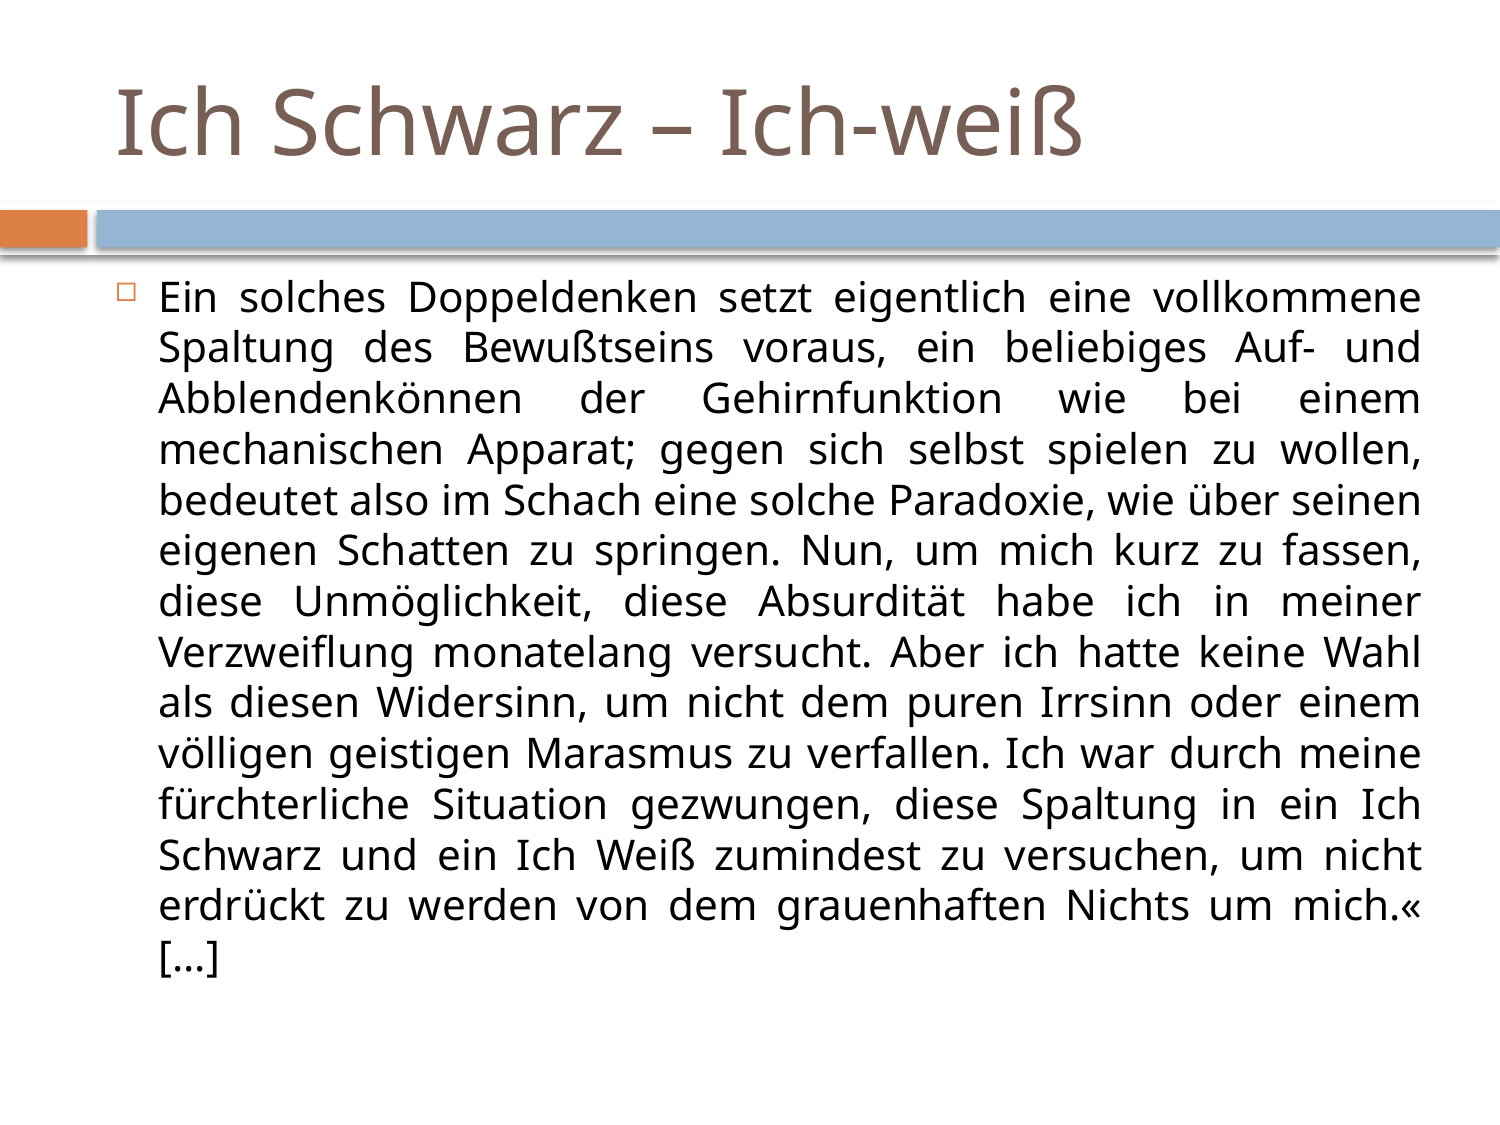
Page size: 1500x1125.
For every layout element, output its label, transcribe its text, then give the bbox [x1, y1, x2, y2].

title Ich Schwarz – Ich-weiß [100, 37, 1438, 200]
list Ein solches Doppeldenken setzt eigentlich eine vollkommene Spaltung des Bewußtseins voraus, ein beliebiges Auf- und Abblendenkönnen der Gehirnfunktion wie bei einem mechanischen Apparat; gegen sich selbst spielen zu wollen, bedeutet also im Schach eine solche Paradoxie, wie über seinen eigenen Schatten zu springen. Nun, um mich kurz zu fassen, diese Unmöglichkeit, diese Absurdität habe ich in meiner Verzweiflung monatelang versucht. Aber ich hatte keine Wahl als diesen Widersinn, um nicht dem puren Irrsinn oder einem völligen geistigen Marasmus zu verfallen. Ich war durch meine fürchterliche Situation gezwungen, diese Spaltung in ein Ich Schwarz und ein Ich Weiß zumindest zu versuchen, um nicht erdrückt zu werden von dem grauenhaften Nichts um mich.« [...] [100, 262, 1438, 1000]
